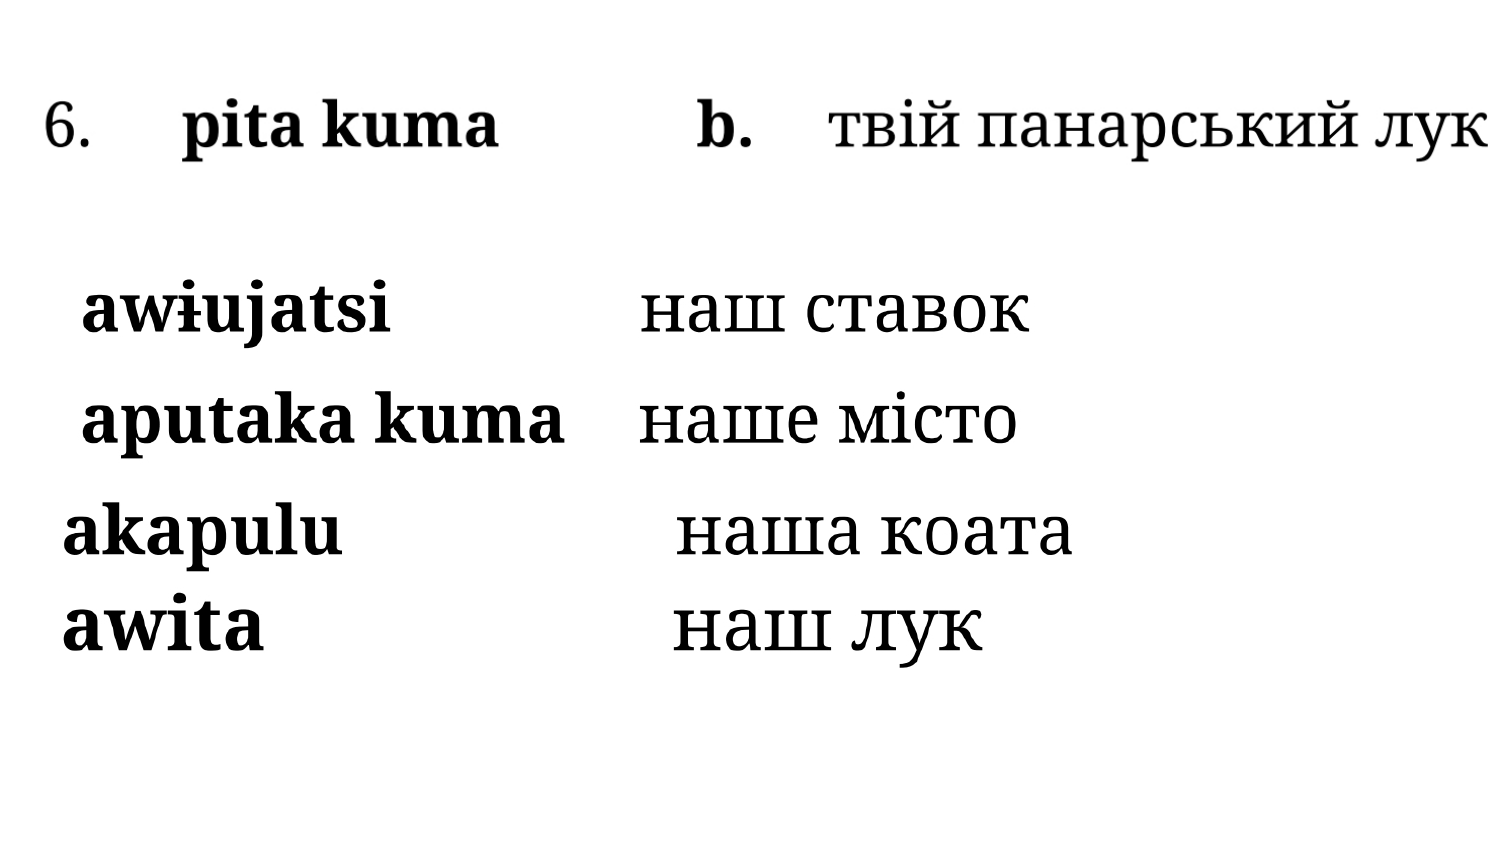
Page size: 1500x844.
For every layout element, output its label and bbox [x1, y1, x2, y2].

picture [0, 83, 1500, 190]
picture [50, 485, 1094, 674]
picture [50, 264, 1037, 359]
picture [56, 374, 1032, 470]
